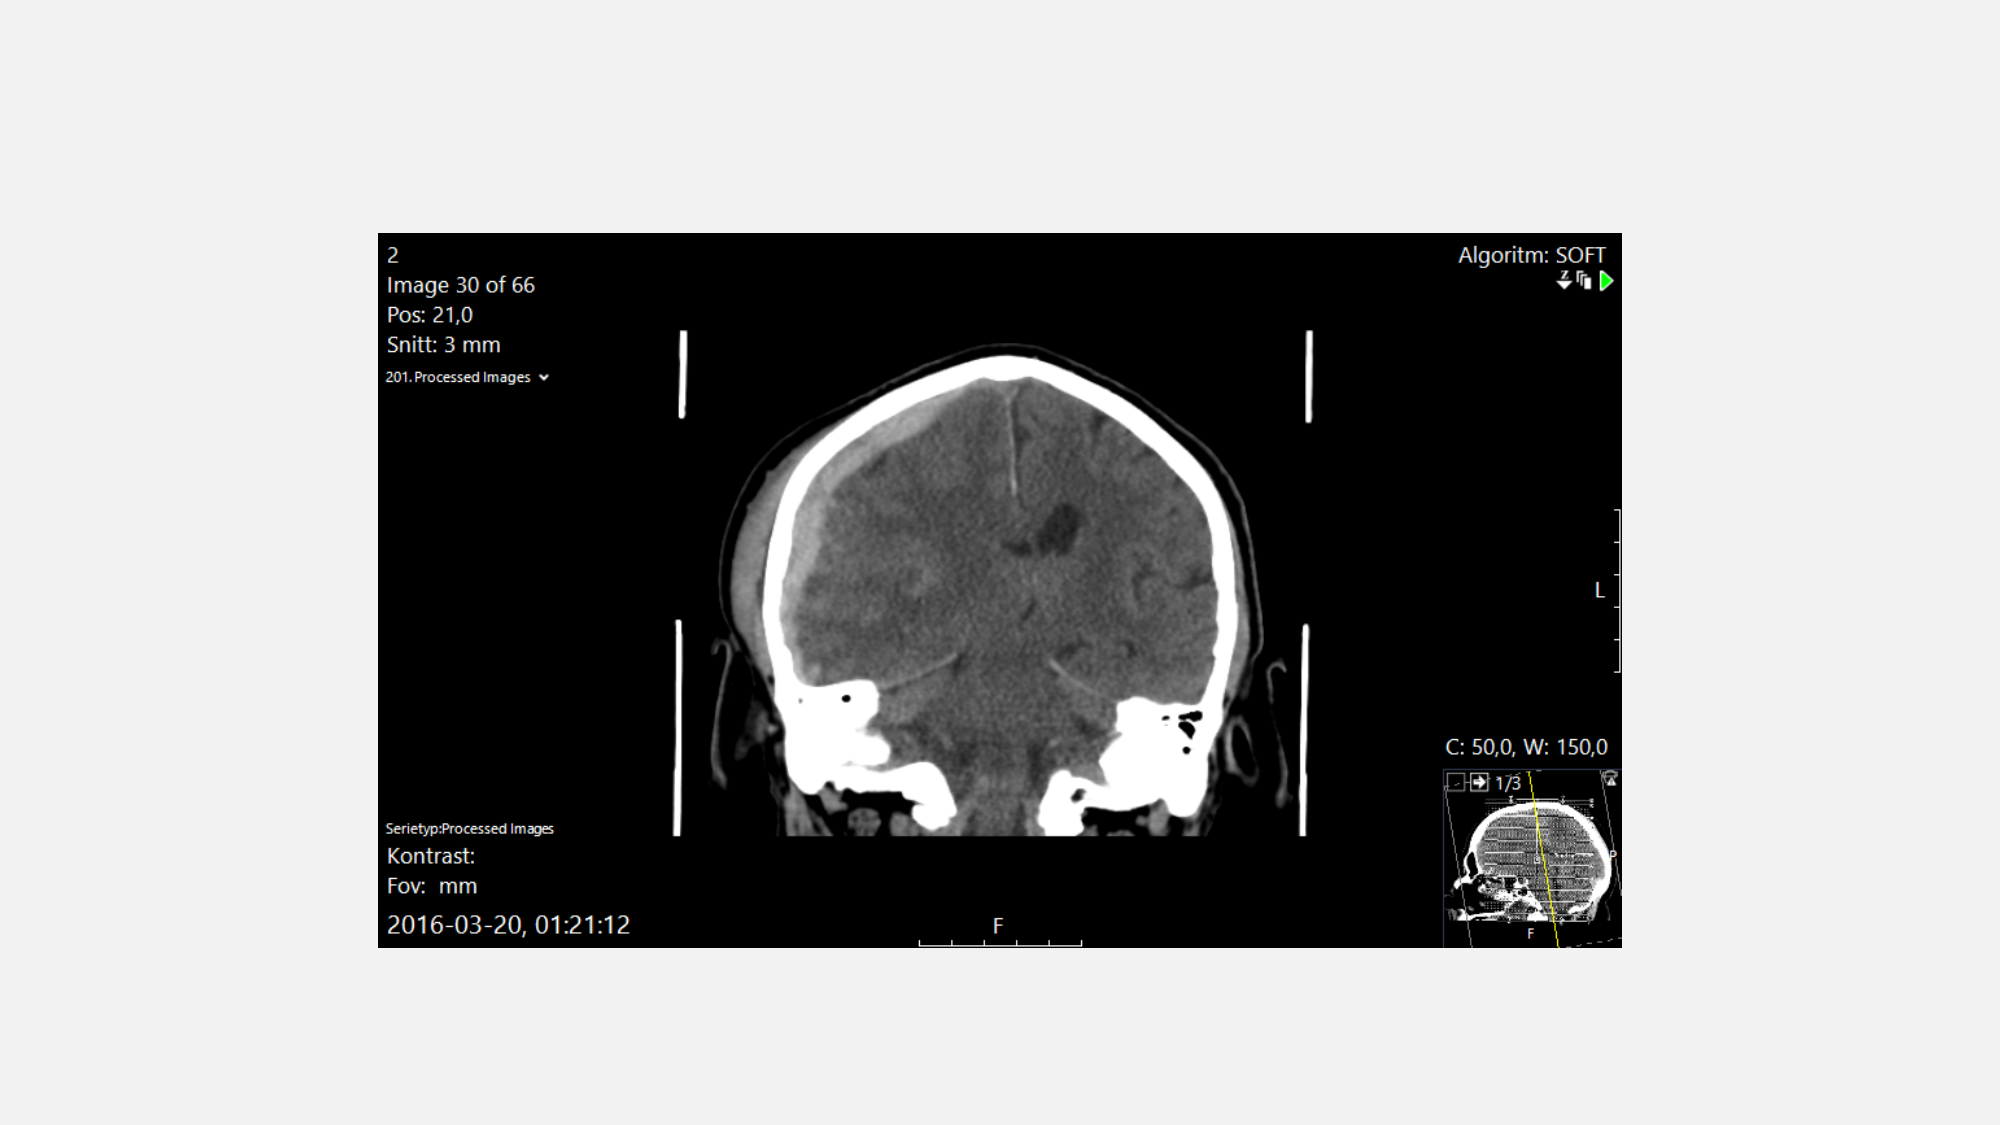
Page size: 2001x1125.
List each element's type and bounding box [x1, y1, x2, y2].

list [378, 233, 1622, 948]
